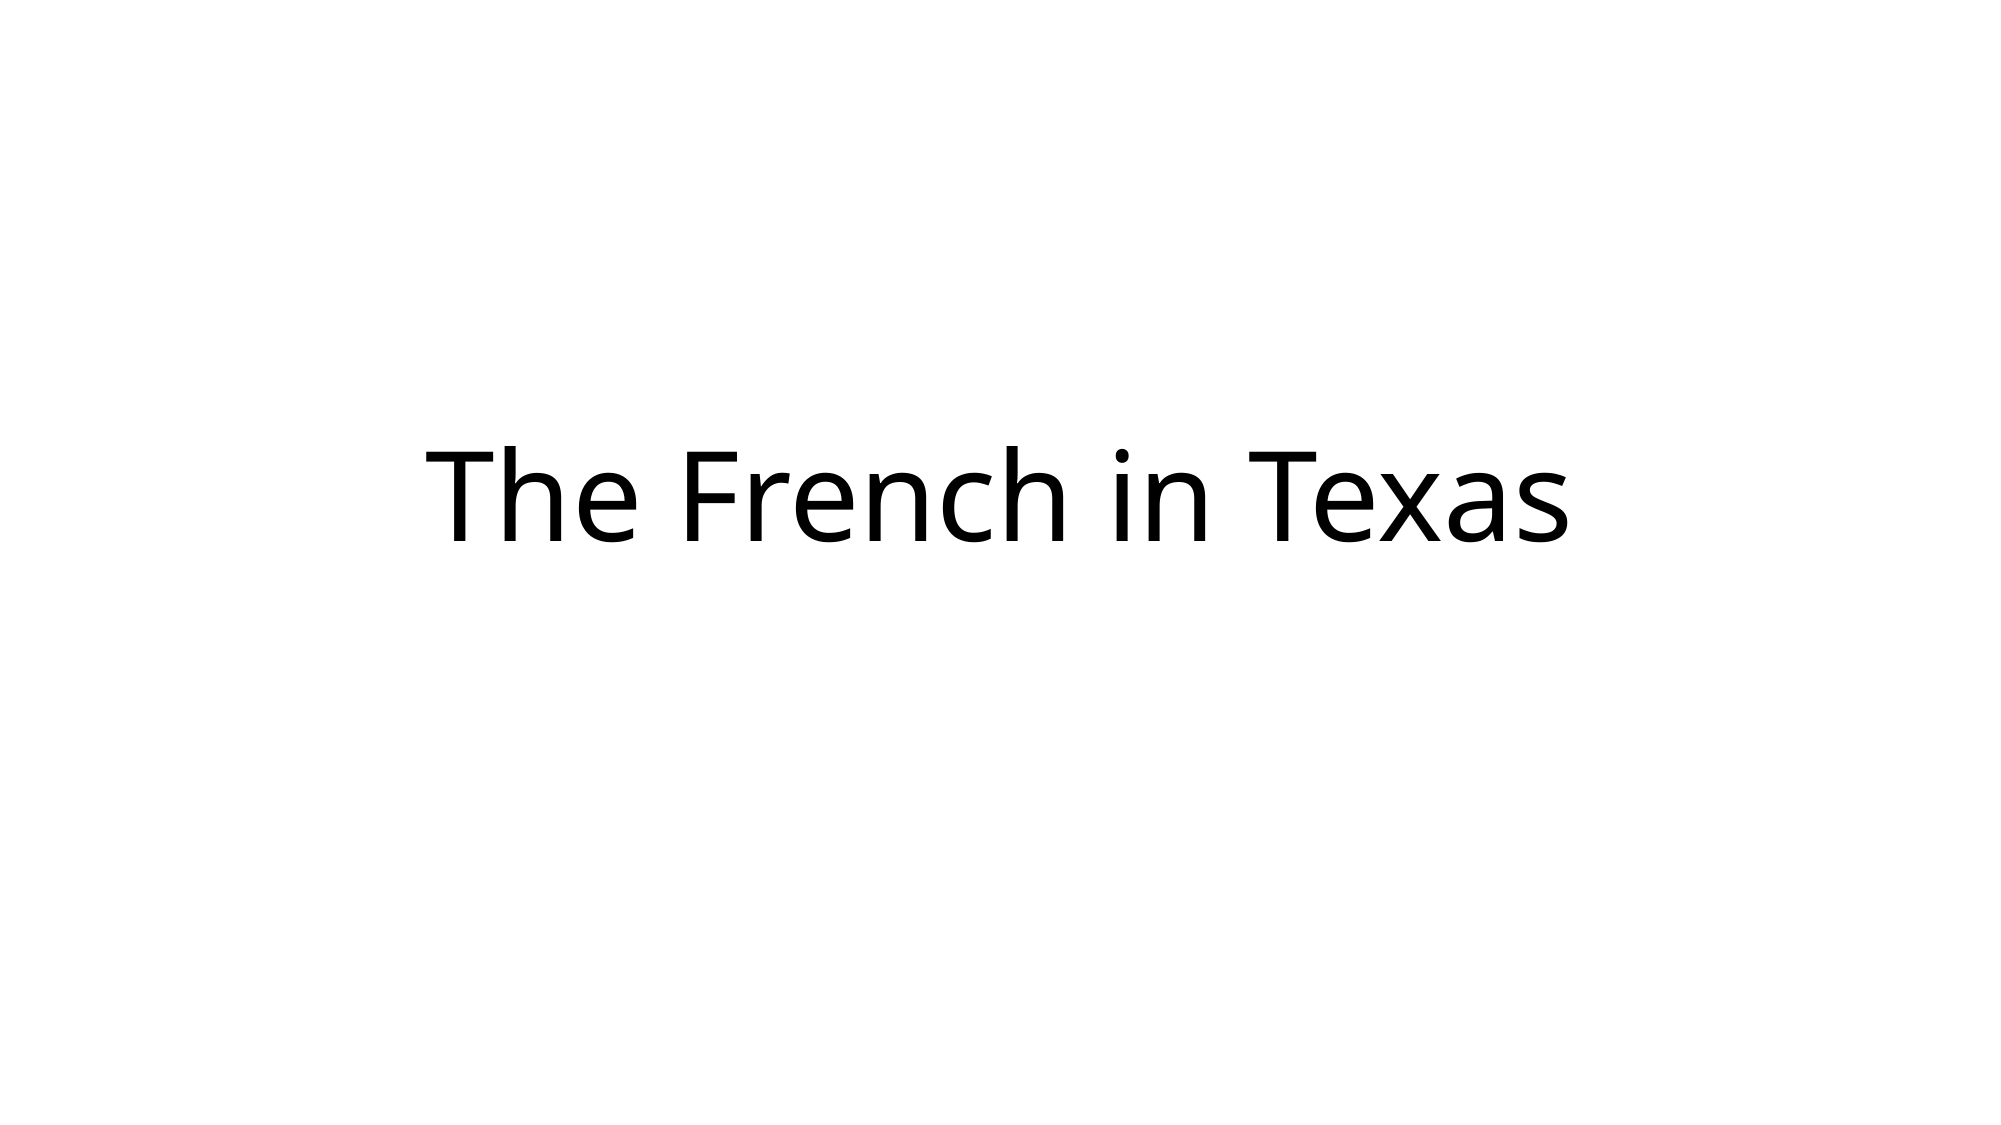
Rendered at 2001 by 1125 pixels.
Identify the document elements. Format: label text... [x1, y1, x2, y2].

title The French in Texas [249, 184, 1750, 576]
